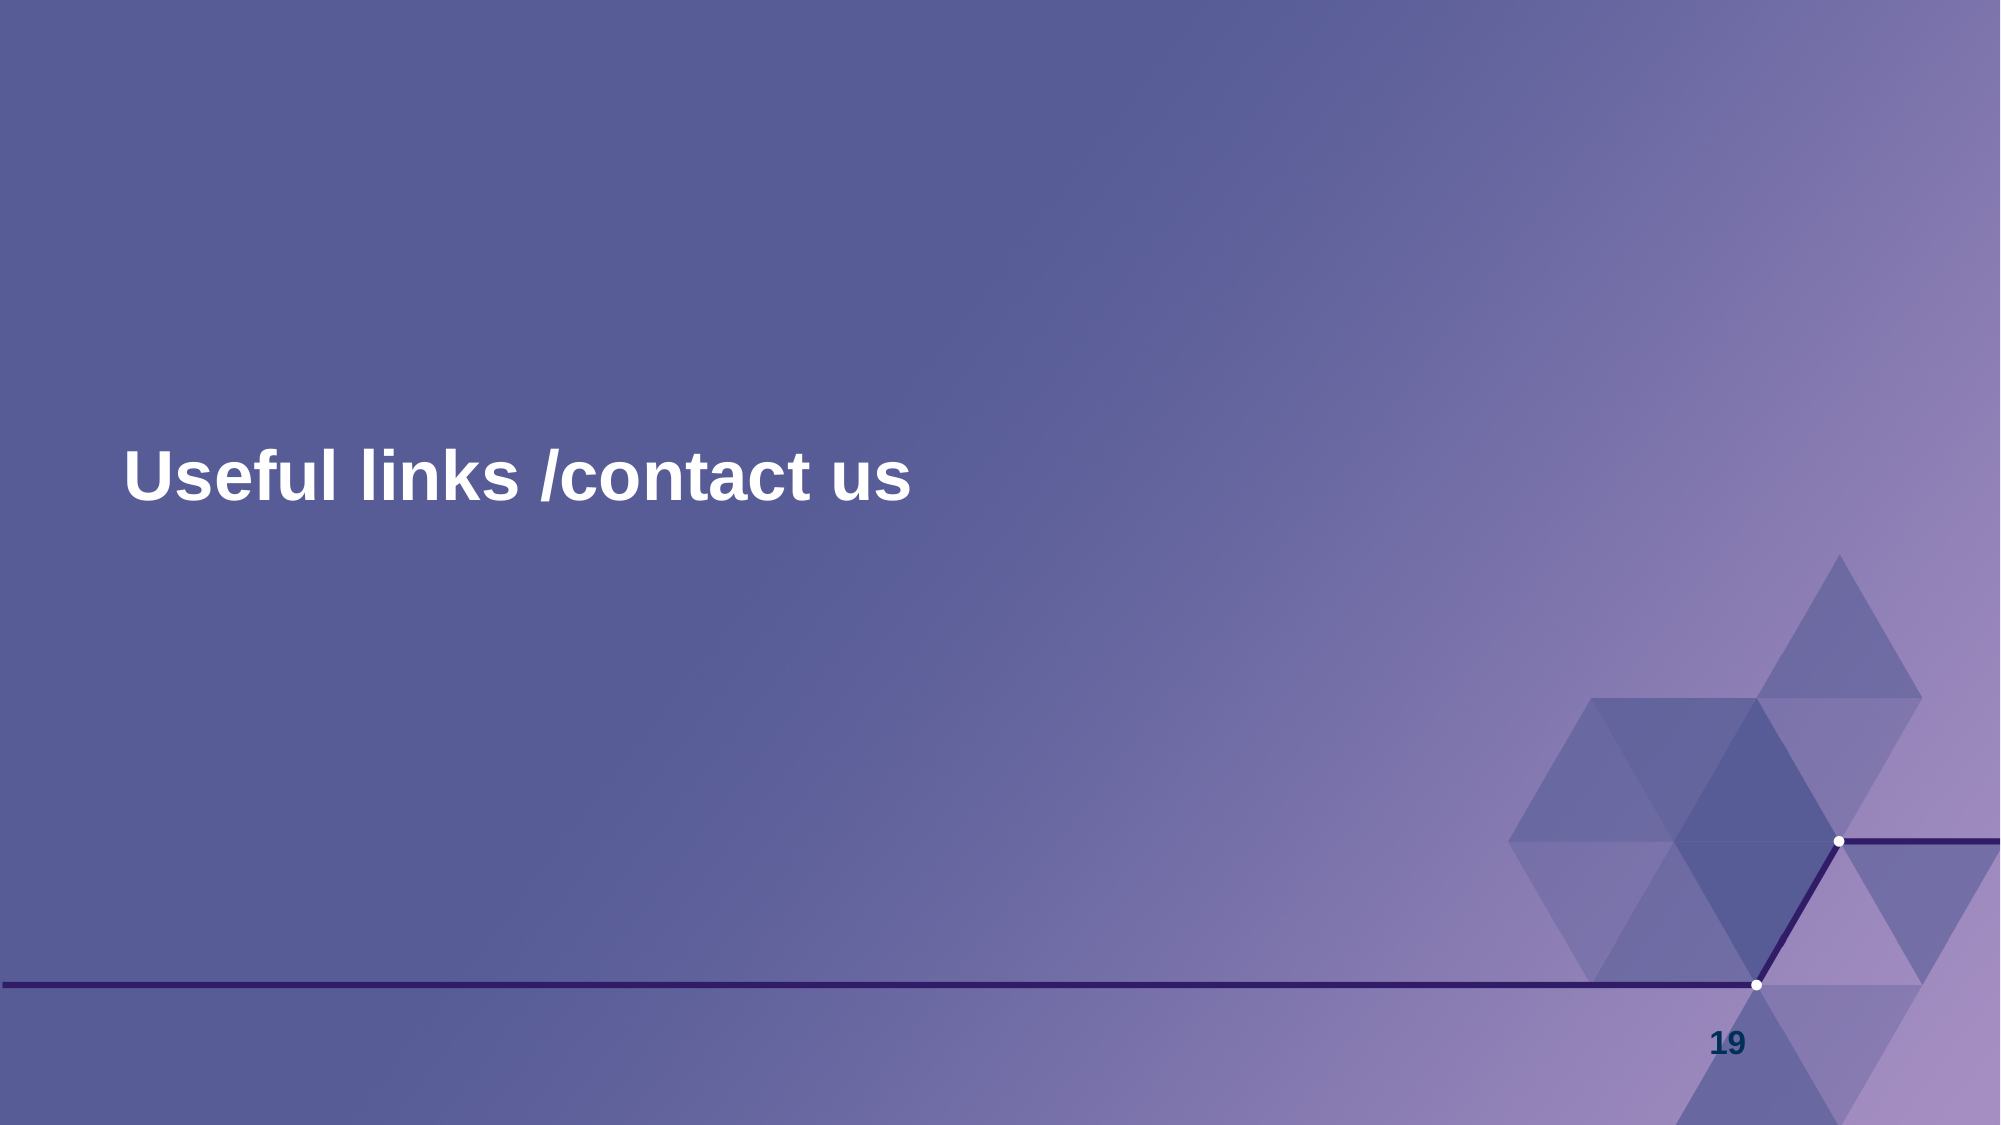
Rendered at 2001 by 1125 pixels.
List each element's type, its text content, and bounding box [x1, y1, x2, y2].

picture [0, 0, 2001, 1125]
slide_number 19 [1705, 1020, 1750, 1063]
title Useful links /contact us [124, 439, 1813, 606]
